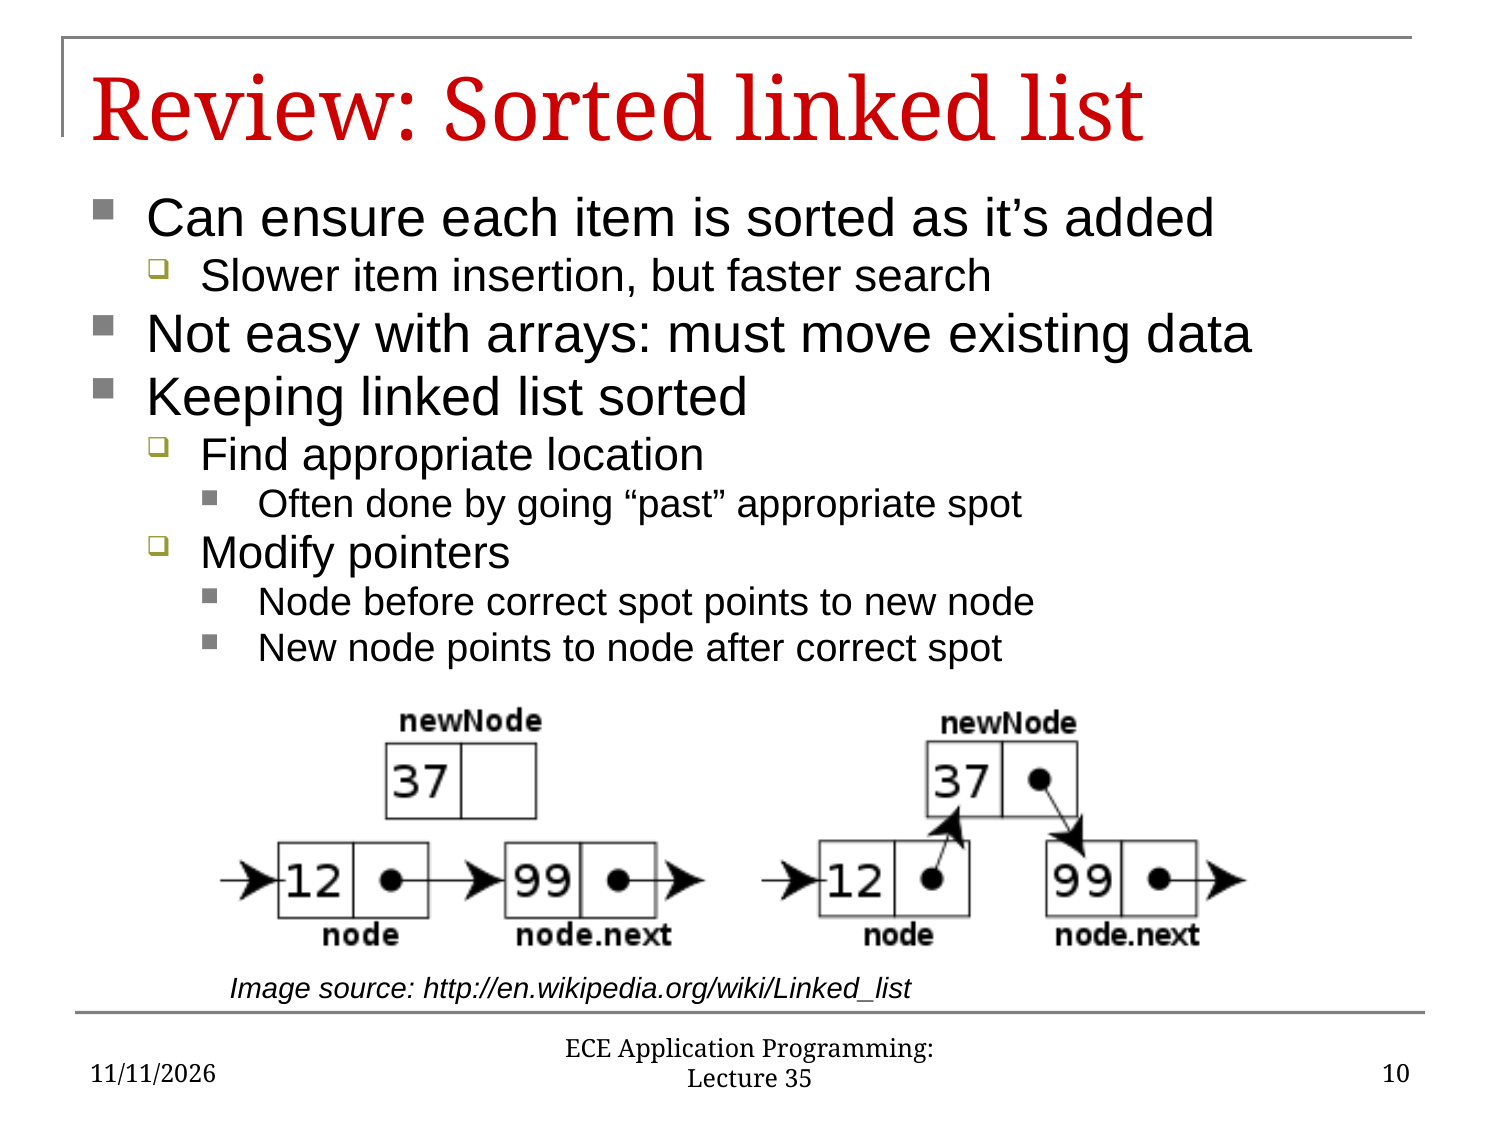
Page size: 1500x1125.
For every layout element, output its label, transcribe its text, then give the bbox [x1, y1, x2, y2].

slide_number 10 [1074, 1050, 1426, 1100]
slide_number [74, 1023, 426, 1100]
list Can ensure each item is sorted as it’s added Slower item insertion, but faster search Not easy with arrays: must move existing data Keeping linked list sorted Find appropriate location Often done by going “past” appropriate spot Modify pointers Node before correct spot points to new node New node points to node after correct spot [75, 187, 1425, 700]
footer ECE Application Programming: Lecture 35 [512, 1050, 988, 1101]
title Review: Sorted linked list [75, 45, 1425, 163]
picture [212, 699, 1255, 956]
text_box Image source: http://en.wikipedia.org/wiki/Linked_list [104, 962, 1455, 1050]
